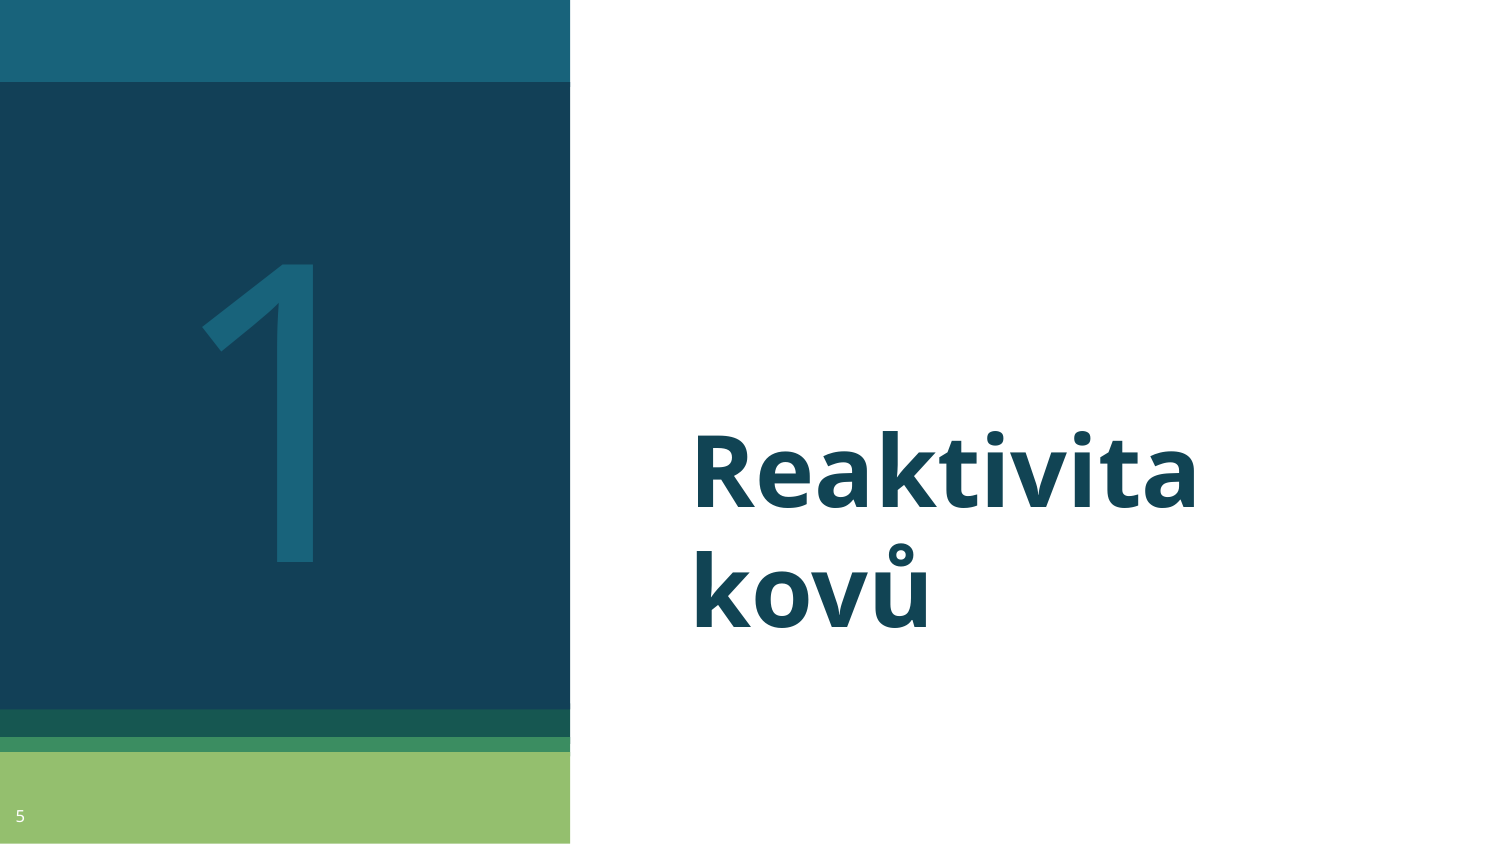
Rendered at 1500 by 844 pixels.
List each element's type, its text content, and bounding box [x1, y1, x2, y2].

title Reaktivita kovů [674, 398, 1483, 663]
text_box 1 [0, 82, 570, 710]
slide_number 5 [0, 790, 50, 844]
